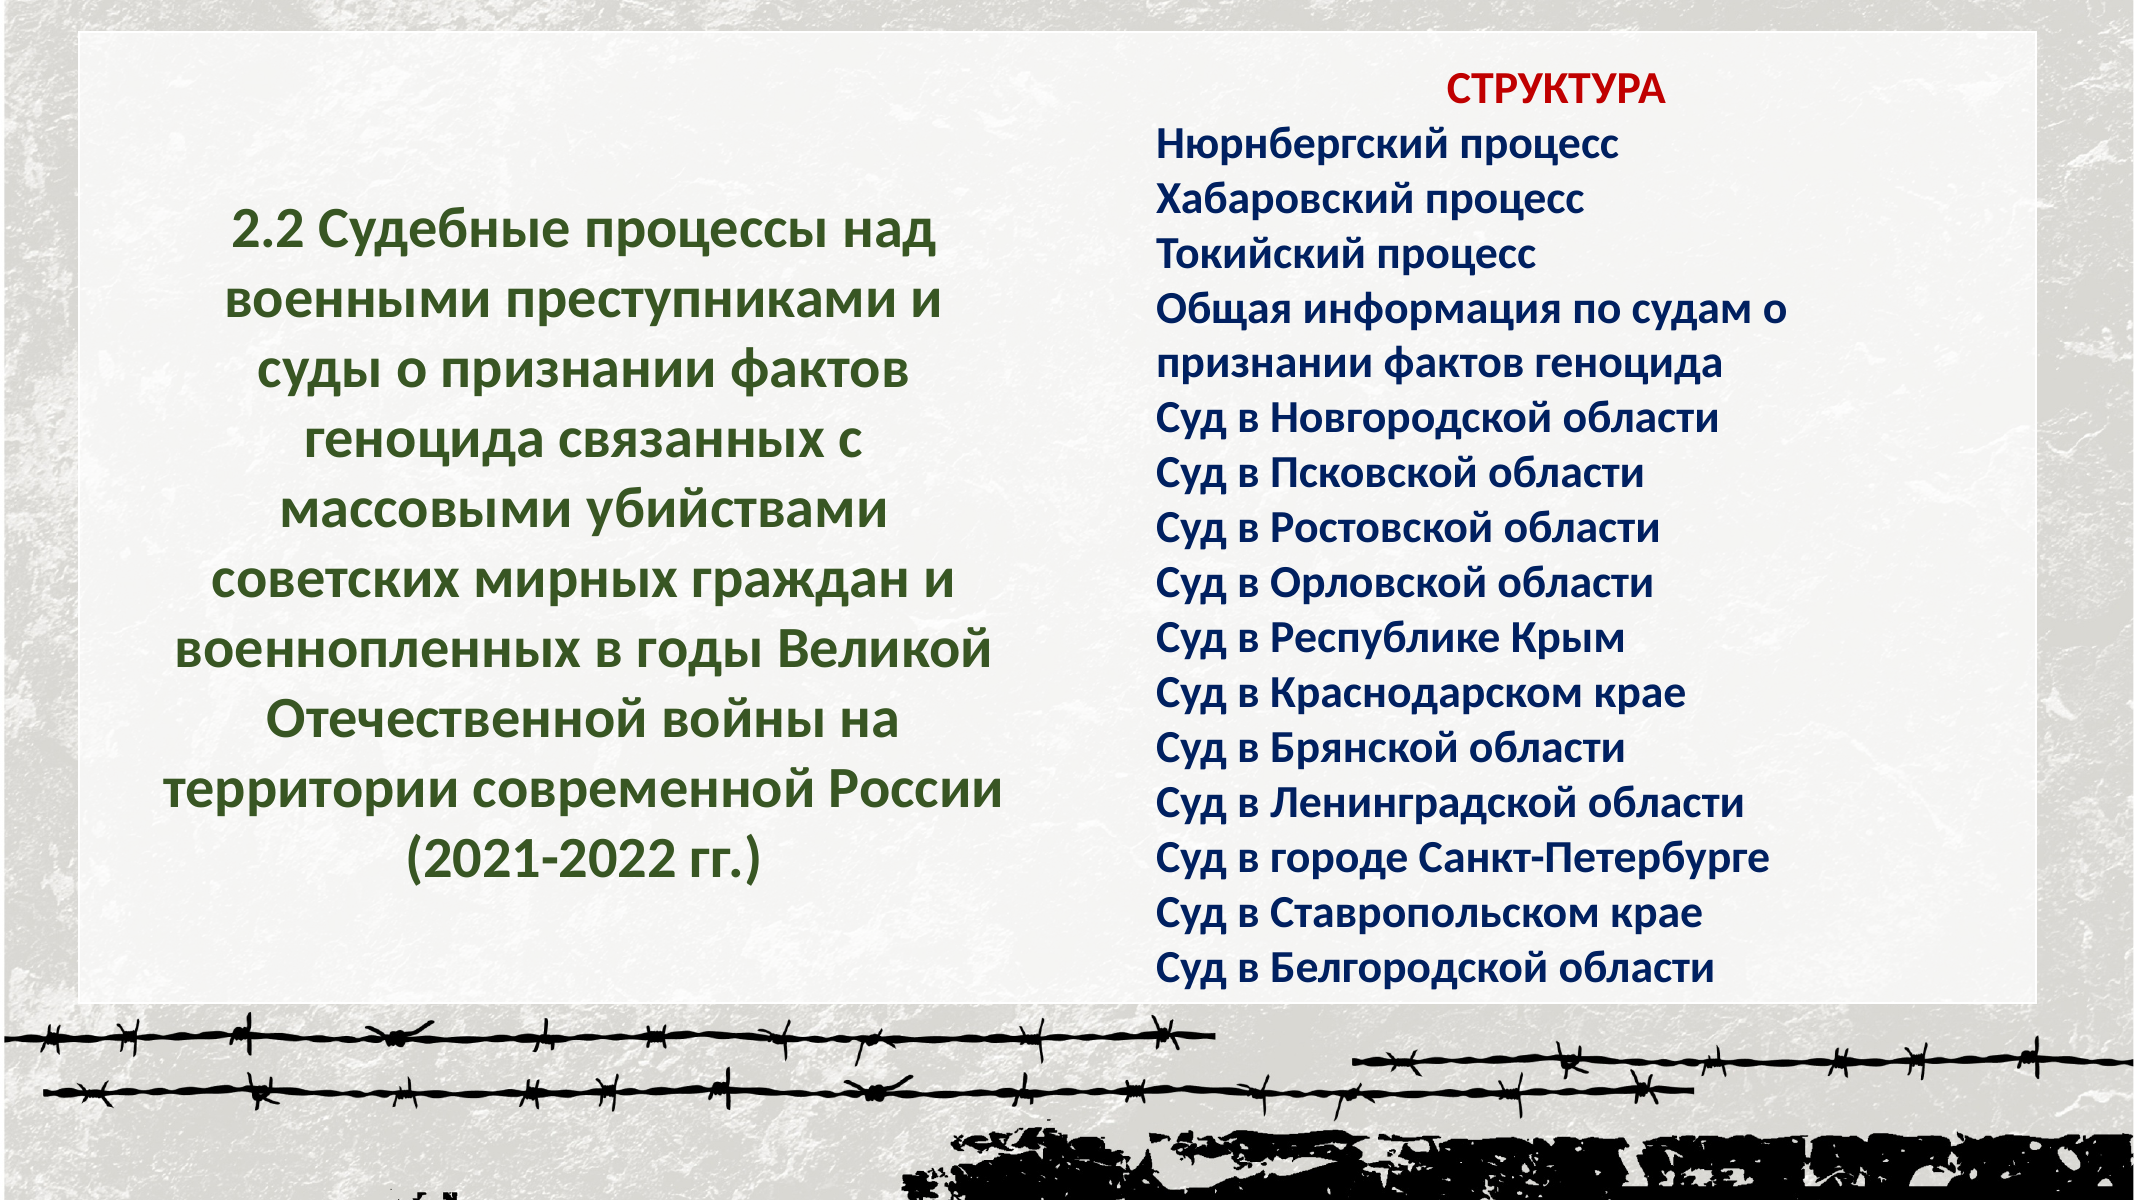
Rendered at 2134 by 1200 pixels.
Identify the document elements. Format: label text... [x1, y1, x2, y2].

text_box 2.2 Судебные процессы над военными преступниками и суды о признании фактов геноцида связанных с массовыми убийствами советских мирных граждан и военнопленных в годы Великой Отечественной войны на территории современной России (2021-2022 гг.) [147, 181, 1021, 897]
text_box СТРУКТУРА Нюрнбергский процесс Хабаровский процесс Токийский процесс Общая информация по судам о признании фактов геноцида Суд в Новгородской области Суд в Псковской области Суд в Ростовской области Суд в Орловской области Суд в Республике Крым Суд в Краснодарском крае Суд в Брянской области Суд в Ленинградской области Суд в городе Санкт-Петербурге Суд в Ставропольском крае Суд в Белгородской области [1140, 49, 1973, 1000]
picture [0, 0, 2134, 1200]
text_box [78, 31, 2037, 1004]
